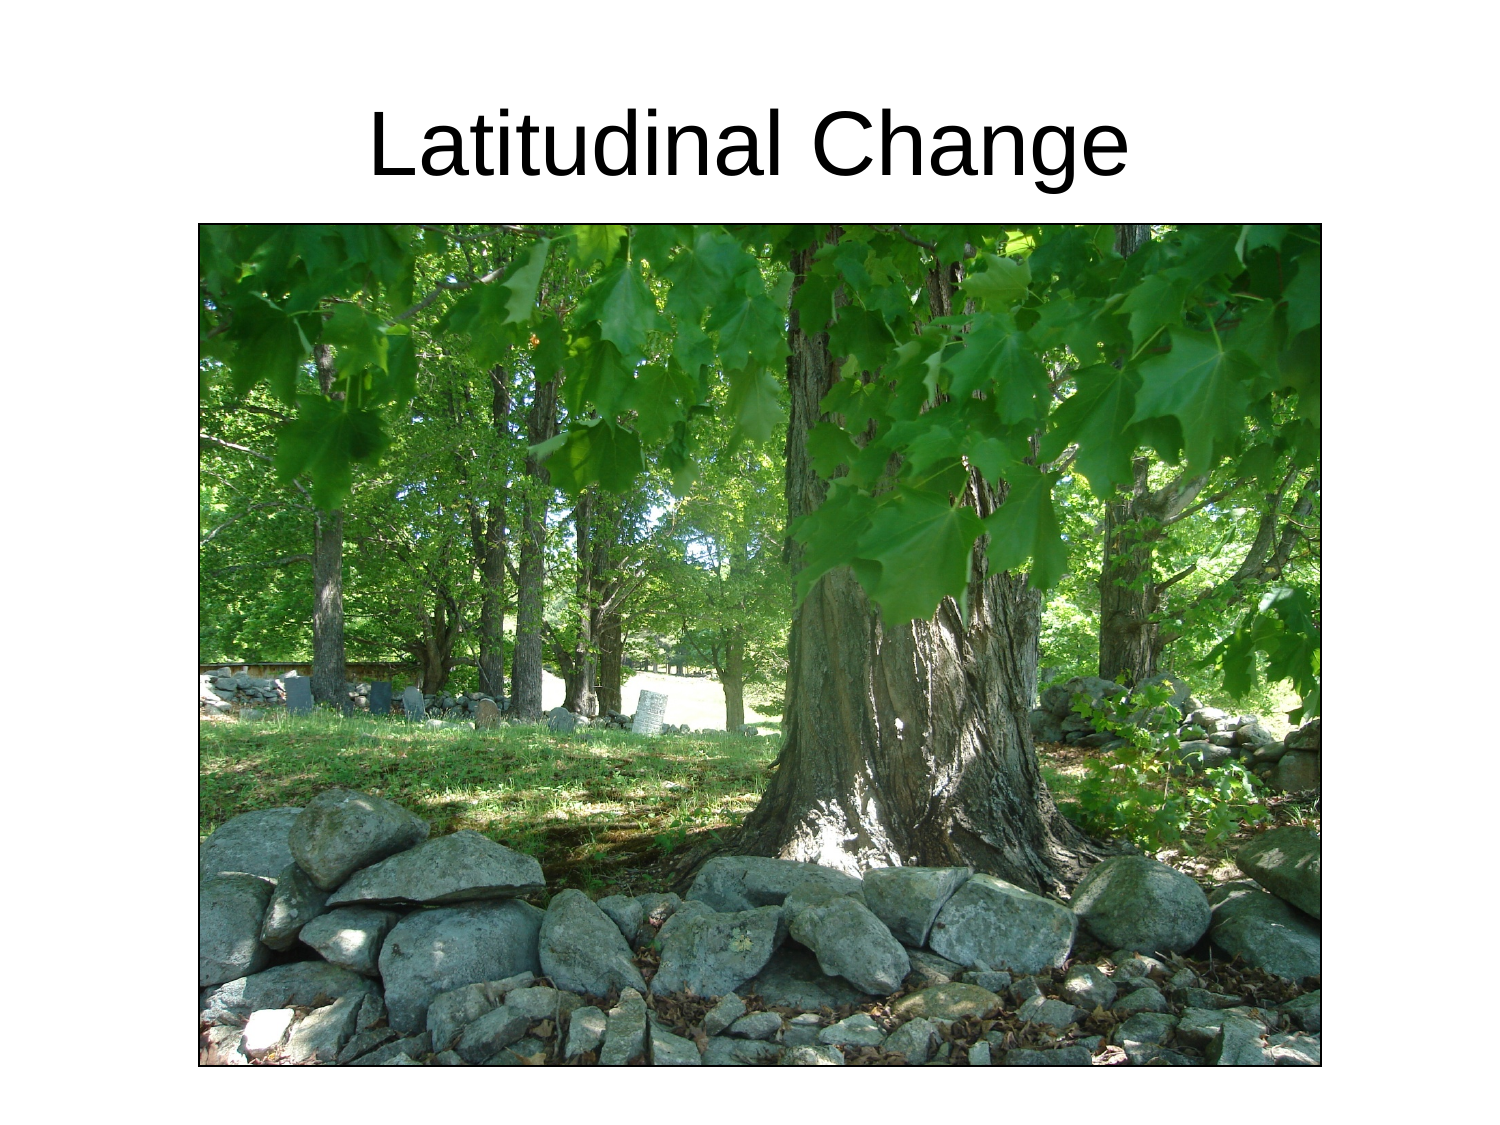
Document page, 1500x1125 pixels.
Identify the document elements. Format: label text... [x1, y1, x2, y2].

title Latitudinal Change [74, 44, 1426, 233]
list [199, 224, 1321, 1066]
